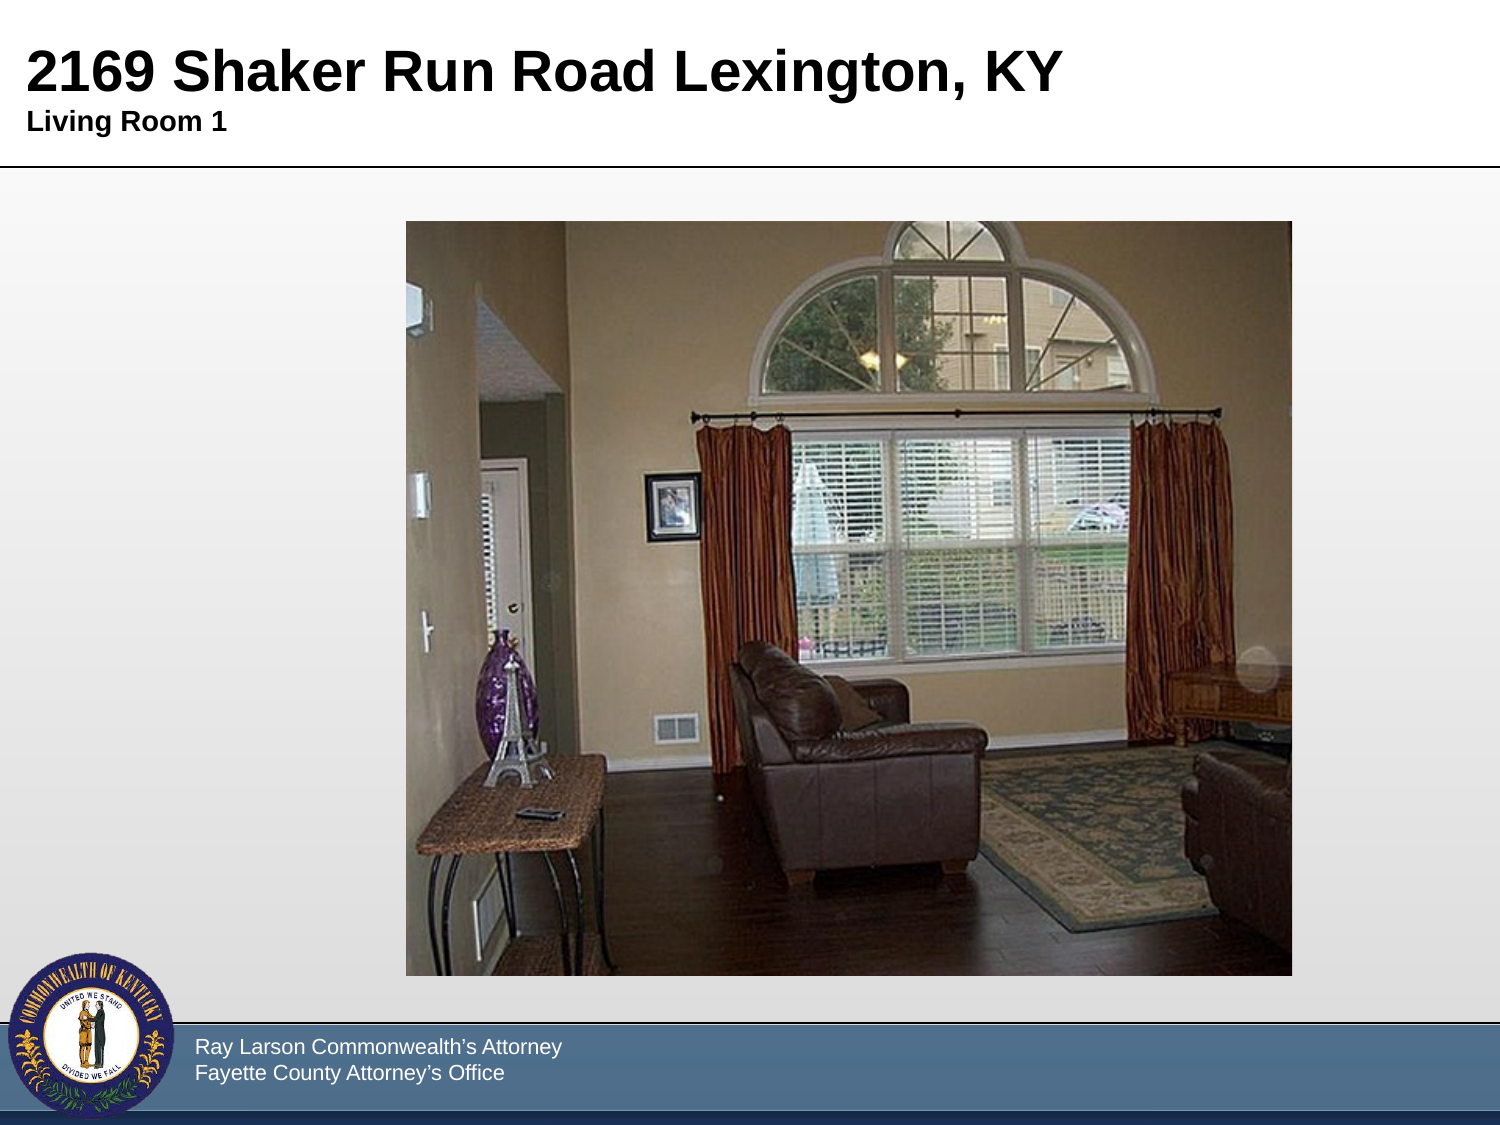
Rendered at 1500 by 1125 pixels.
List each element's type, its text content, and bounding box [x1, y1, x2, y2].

picture [0, 950, 1500, 1125]
title 2169 Shaker Run Road Lexington, KY Living Room 1 [11, 7, 1486, 163]
picture [405, 221, 1293, 977]
